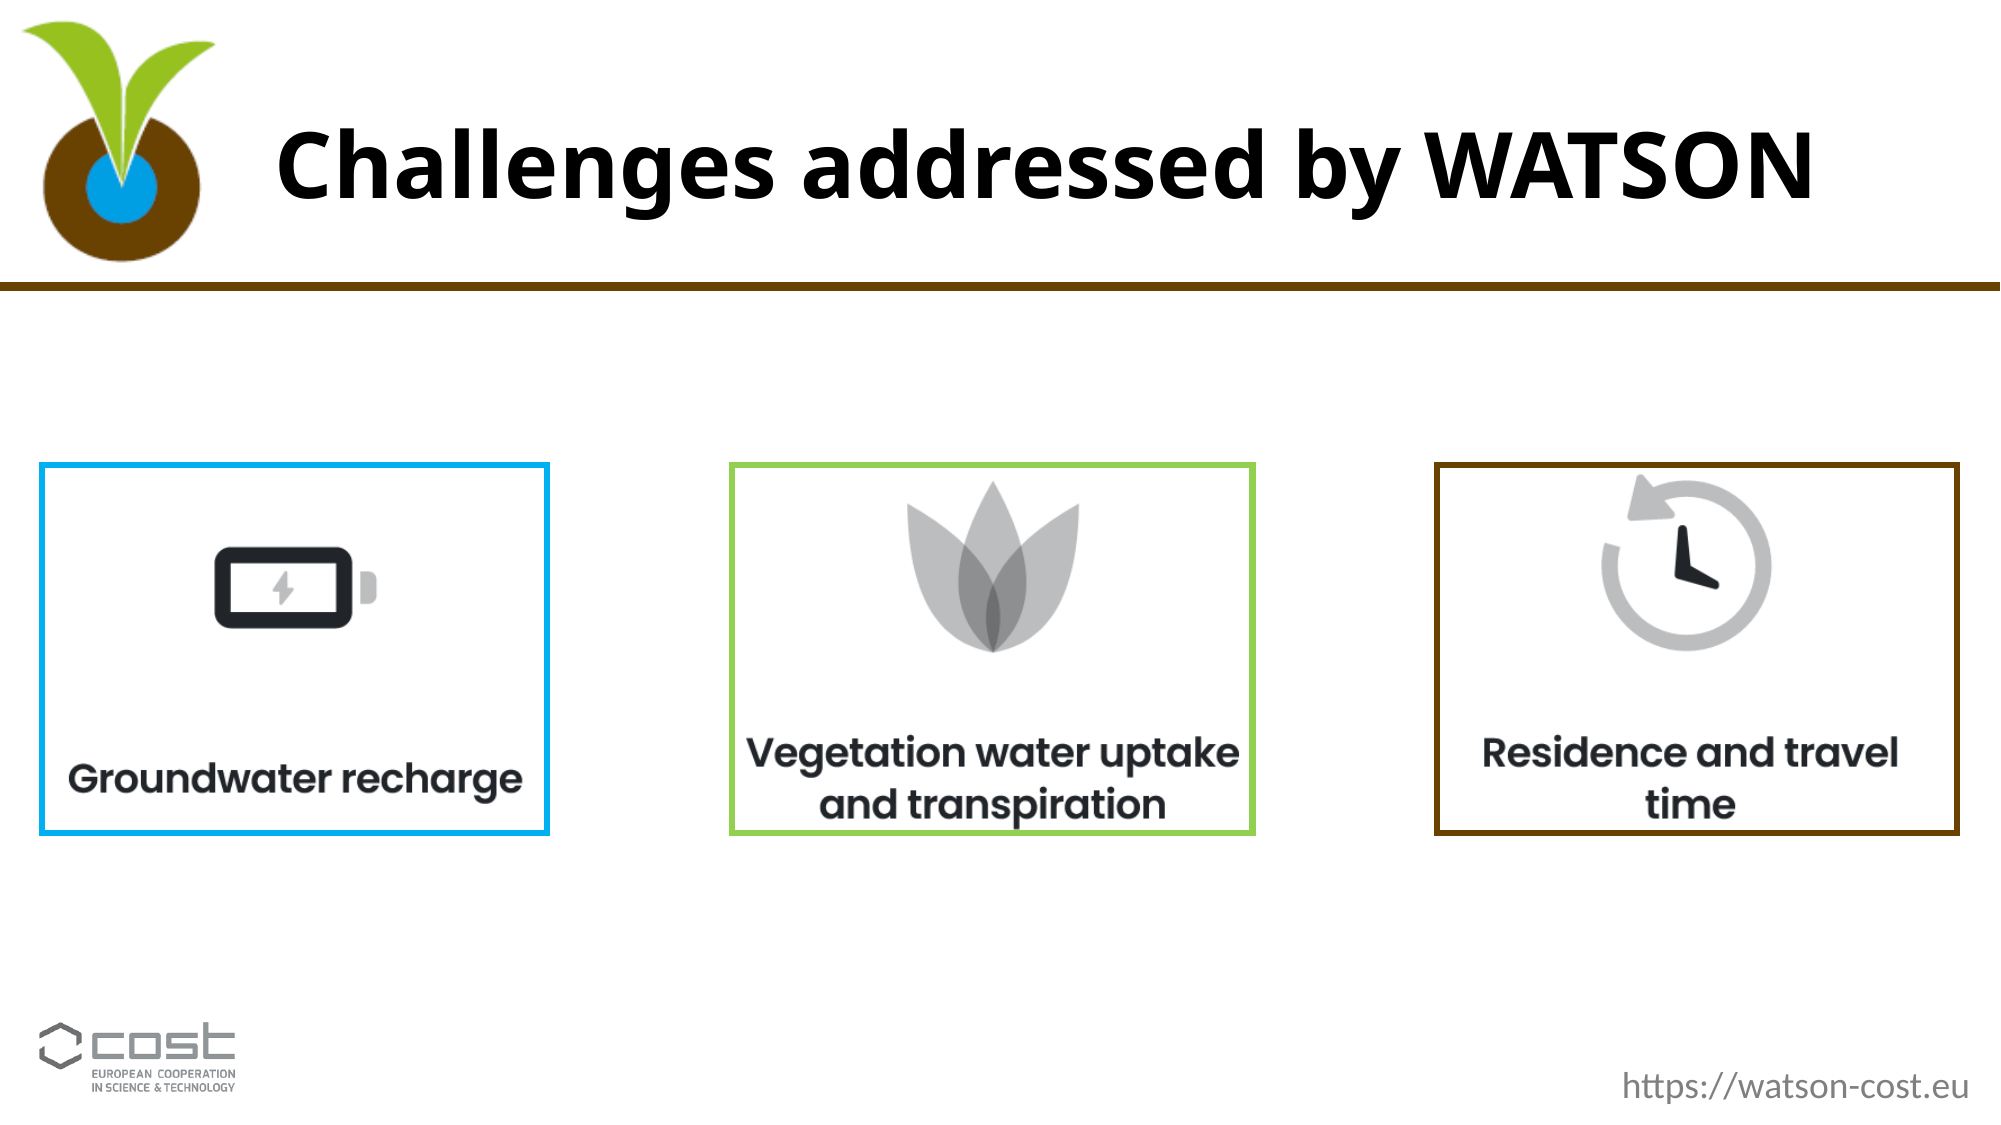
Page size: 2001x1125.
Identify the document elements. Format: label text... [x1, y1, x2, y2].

text_box https://watson-cost.eu [1607, 1053, 1986, 1113]
picture [46, 469, 543, 829]
title Challenges addressed by WATSON [259, 59, 1863, 278]
picture [30, 1013, 245, 1102]
picture [42, 365, 1958, 866]
